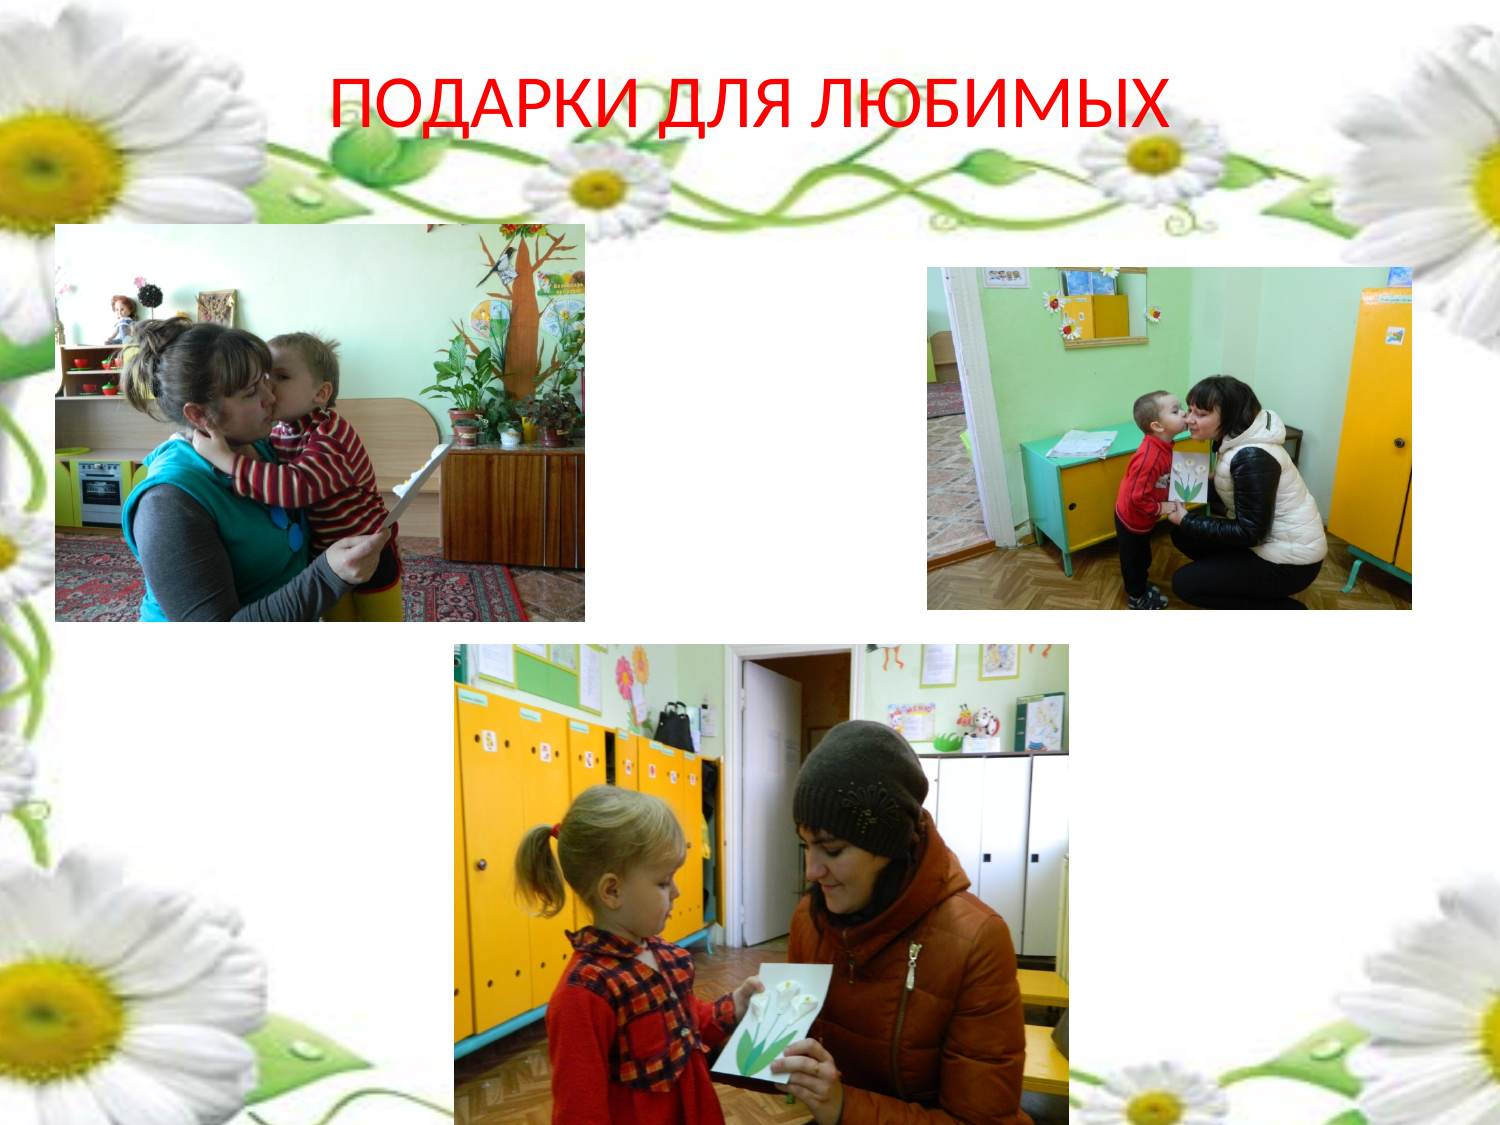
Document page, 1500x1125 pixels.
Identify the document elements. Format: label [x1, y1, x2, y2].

picture [0, 0, 1500, 1125]
list [54, 224, 585, 622]
